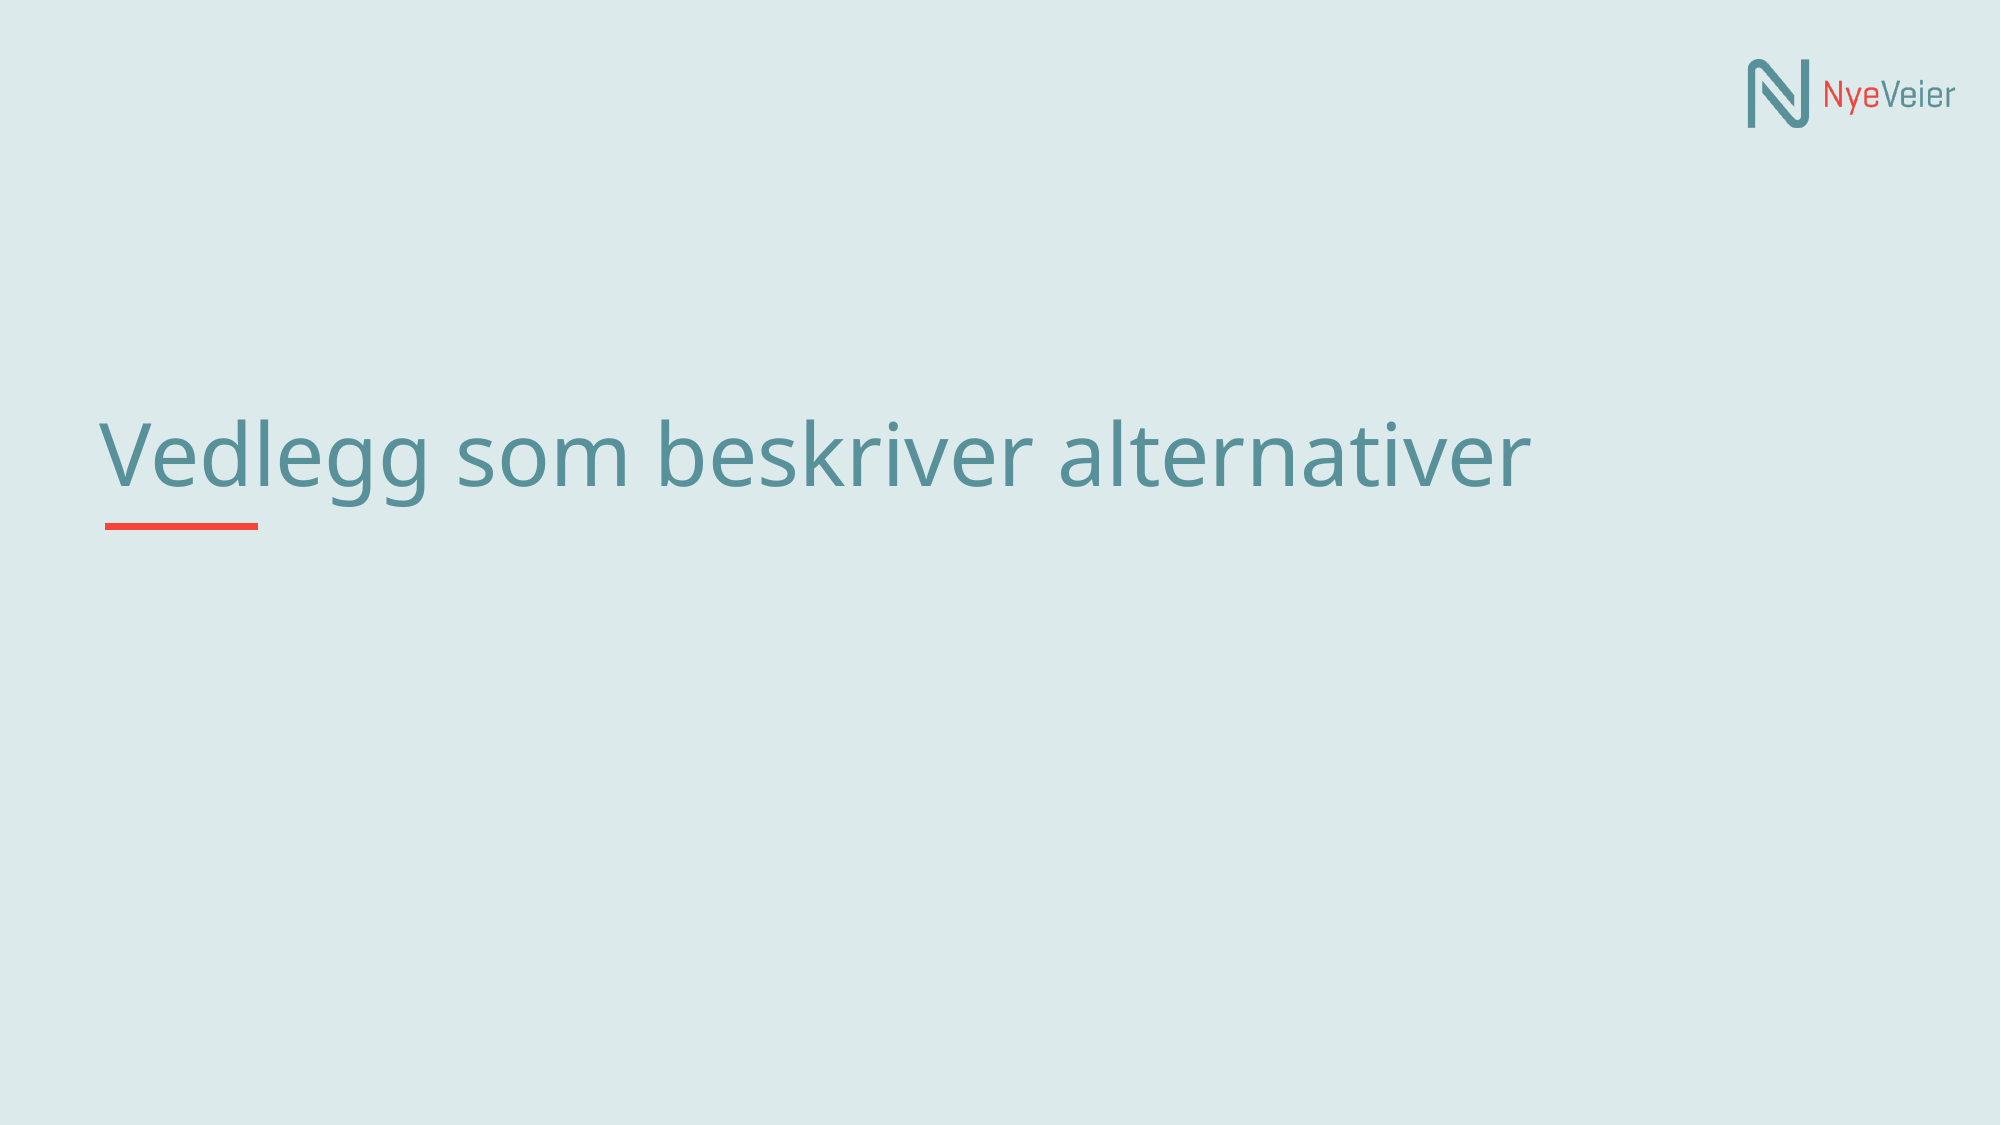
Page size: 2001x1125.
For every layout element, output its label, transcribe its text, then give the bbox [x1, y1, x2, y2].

title Vedlegg som beskriver alternativer [99, 232, 1901, 505]
